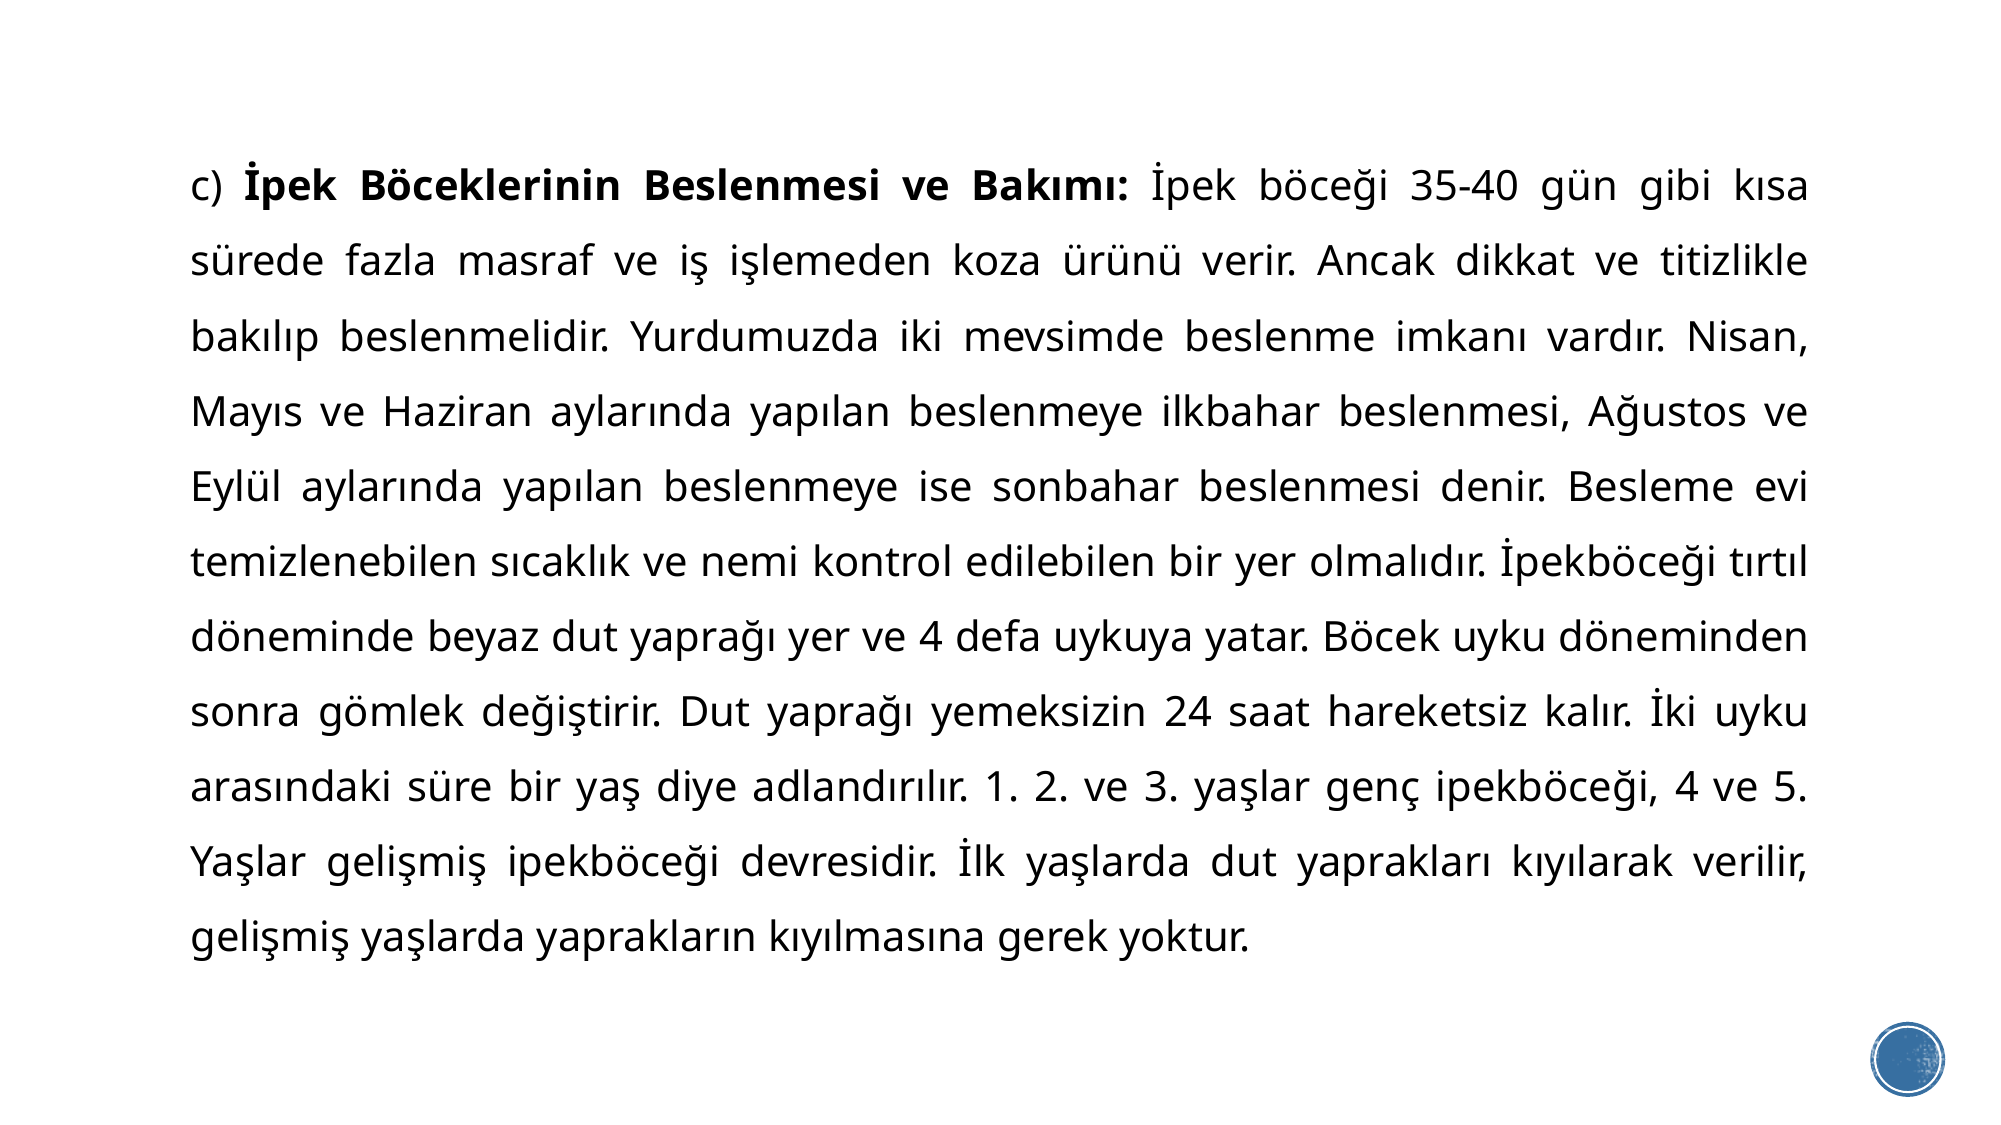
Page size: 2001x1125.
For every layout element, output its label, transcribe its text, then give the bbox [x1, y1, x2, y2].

list c) İpek Böceklerinin Beslenmesi ve Bakımı: İpek böceği 35-40 gün gibi kısa sürede fazla masraf ve iş işlemeden koza ürünü verir. Ancak dikkat ve titizlikle bakılıp beslenmelidir. Yurdumuzda iki mevsimde beslenme imkanı vardır. Nisan, Mayıs ve Haziran aylarında yapılan beslenmeye ilkbahar beslenmesi, Ağustos ve Eylül aylarında yapılan beslenmeye ise sonbahar beslenmesi denir. Besleme evi temizlenebilen sıcaklık ve nemi kontrol edilebilen bir yer olmalıdır. İpekböceği tırtıl döneminde beyaz dut yaprağı yer ve 4 defa uykuya yatar. Böcek uyku döneminden sonra gömlek değiştirir. Dut yaprağı yemeksizin 24 saat hareketsiz kalır. İki uyku arasındaki süre bir yaş diye adlandırılır. 1. 2. ve 3. yaşlar genç ipekböceği, 4 ve 5. Yaşlar gelişmiş ipekböceği devresidir. İlk yaşlarda dut yaprakları kıyılarak verilir, gelişmiş yaşlarda yaprakların kıyılmasına gerek yoktur. [175, 126, 1826, 1055]
